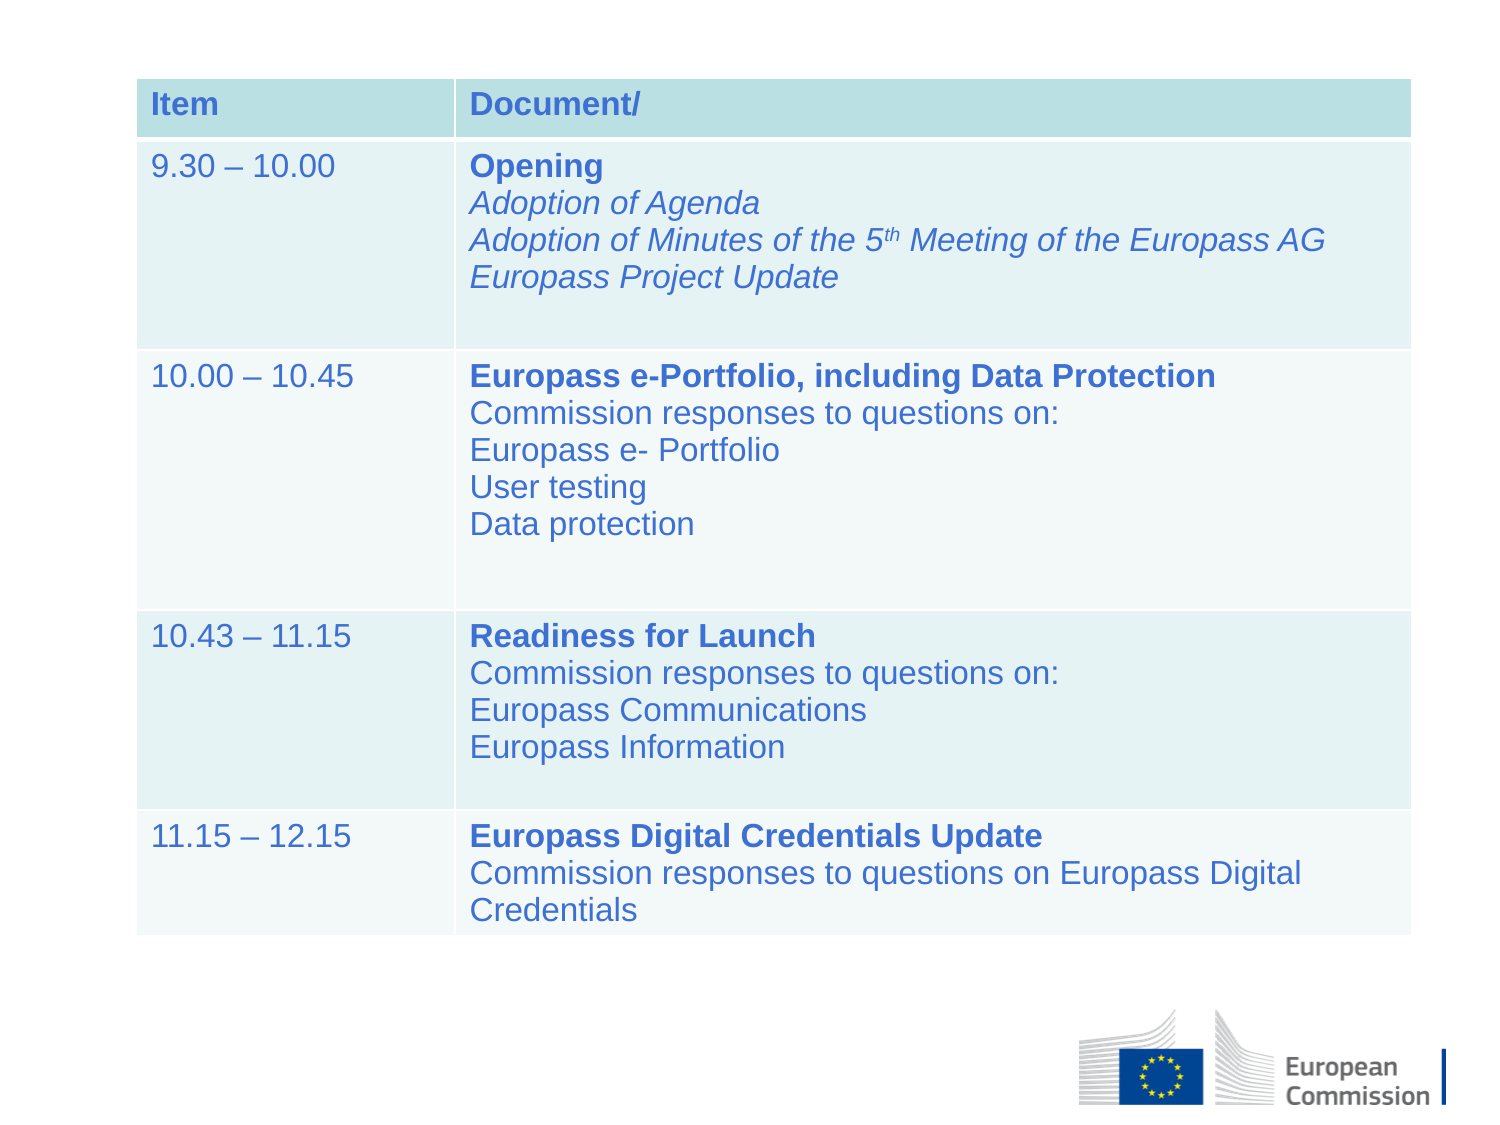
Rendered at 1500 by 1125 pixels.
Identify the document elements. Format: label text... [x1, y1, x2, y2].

table_cell Europass Digital Credentials Update Commission responses to questions on Europass Digital Credentials [456, 811, 1411, 935]
table_cell 11.15 – 12.15 [137, 811, 454, 935]
table_cell Opening Adoption of Agenda Adoption of Minutes of the 5th Meeting of the Europass AG Europass Project Update [456, 142, 1411, 349]
picture [1078, 1008, 1447, 1106]
table_cell 9.30 – 10.00 [137, 142, 454, 349]
table_cell Europass e-Portfolio, including Data Protection Commission responses to questions on: Europass e- Portfolio User testing Data protection [456, 351, 1411, 609]
table_cell Readiness for Launch Commission responses to questions on: Europass Communications Europass Information [456, 611, 1411, 809]
table_header Item [137, 79, 454, 137]
table_cell 10.43 – 11.15 [137, 611, 454, 809]
table_cell 10.00 – 10.45 [137, 351, 454, 609]
table_header Document/ [456, 79, 1411, 137]
